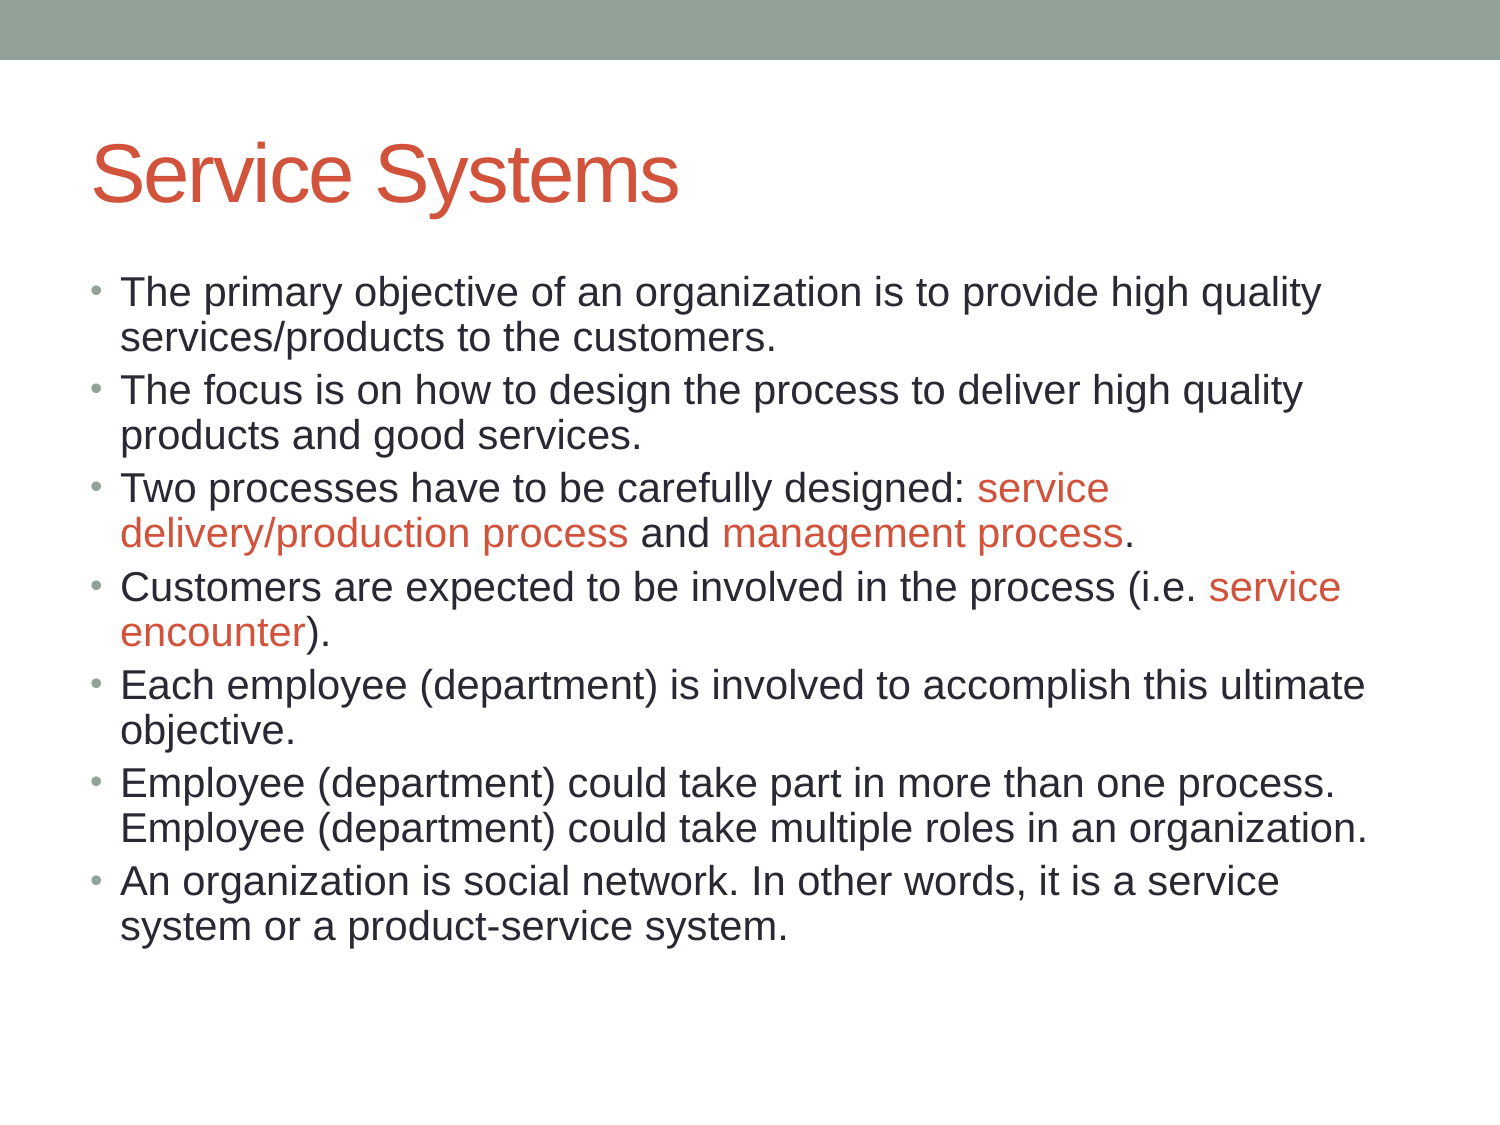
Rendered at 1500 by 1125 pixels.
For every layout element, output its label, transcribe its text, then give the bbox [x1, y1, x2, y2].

list The primary objective of an organization is to provide high quality services/products to the customers. The focus is on how to design the process to deliver high quality products and good services. Two processes have to be carefully designed: service delivery/production process and management process. Customers are expected to be involved in the process (i.e. service encounter). Each employee (department) is involved to accomplish this ultimate objective. Employee (department) could take part in more than one process. Employee (department) could take multiple roles in an organization. An organization is social network. In other words, it is a service system or a product-service system. [75, 262, 1425, 1063]
title Service Systems [75, 87, 1425, 250]
